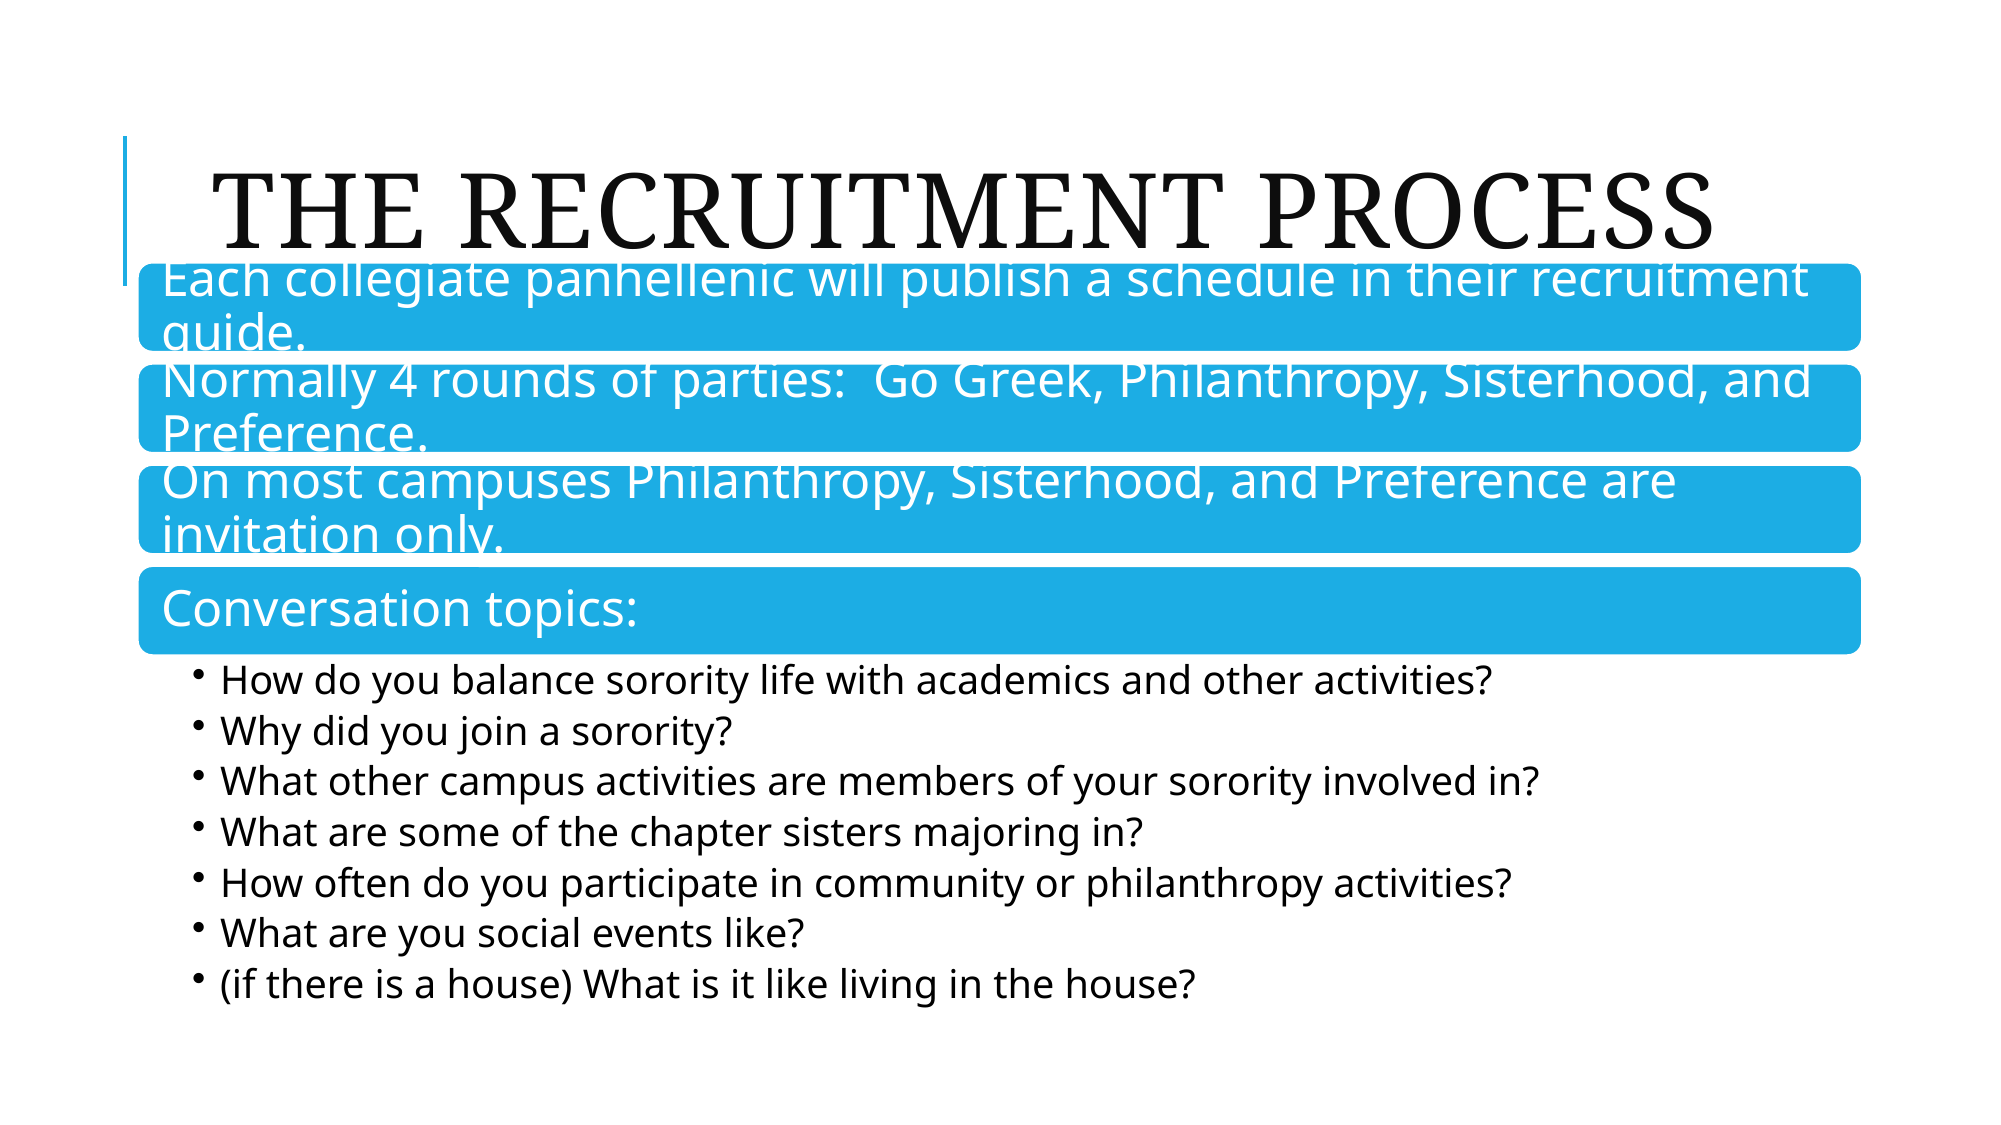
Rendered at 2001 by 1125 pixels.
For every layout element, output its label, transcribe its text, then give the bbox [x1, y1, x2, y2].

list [137, 238, 1863, 1014]
title The Recruitment Process [168, 96, 1763, 233]
